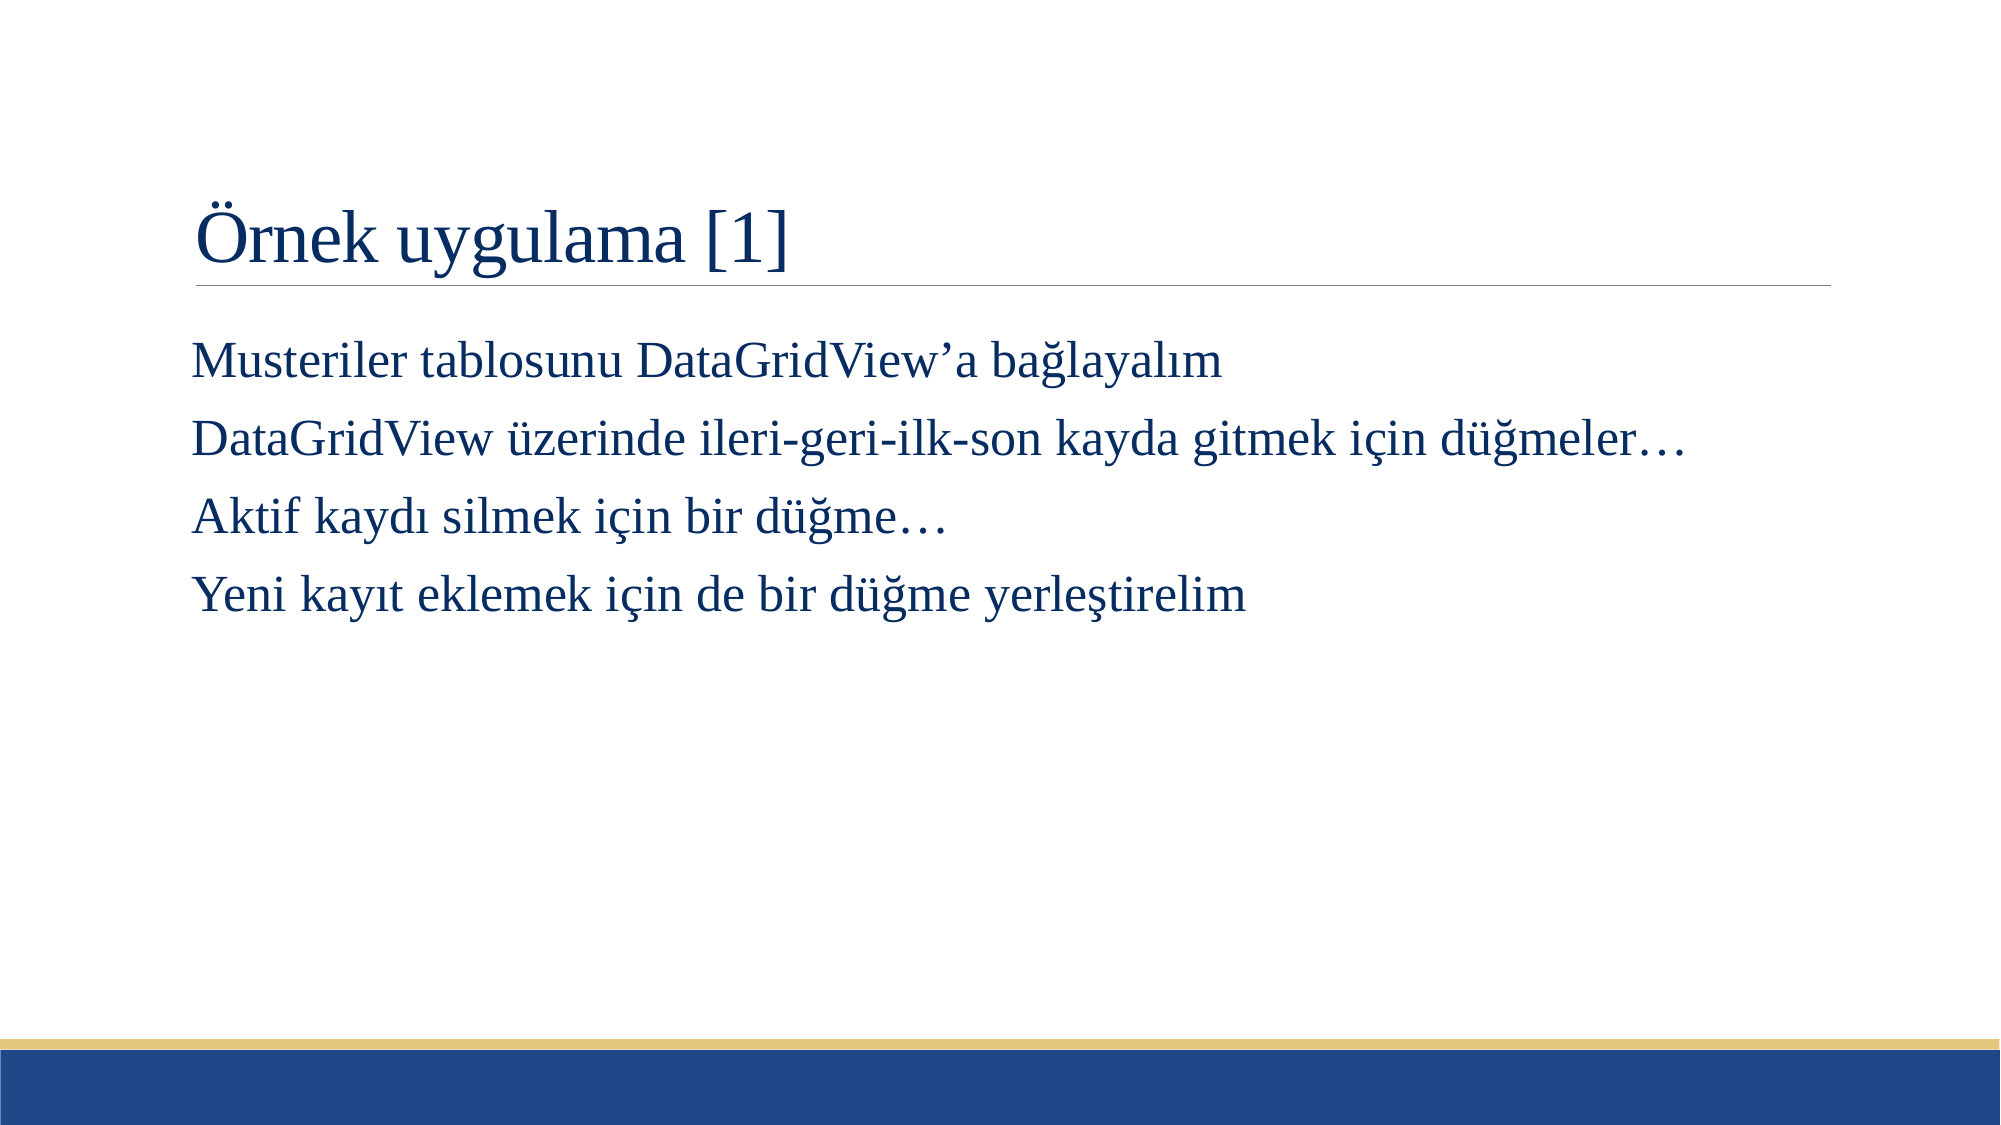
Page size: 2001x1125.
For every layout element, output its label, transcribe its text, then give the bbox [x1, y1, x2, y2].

list Musteriler tablosunu DataGridView’a bağlayalım DataGridView üzerinde ileri-geri-ilk-son kayda gitmek için düğmeler… Aktif kaydı silmek için bir düğme… Yeni kayıt eklemek için de bir düğme yerleştirelim [179, 324, 1830, 985]
title Örnek uygulama [1] [179, 47, 1830, 285]
